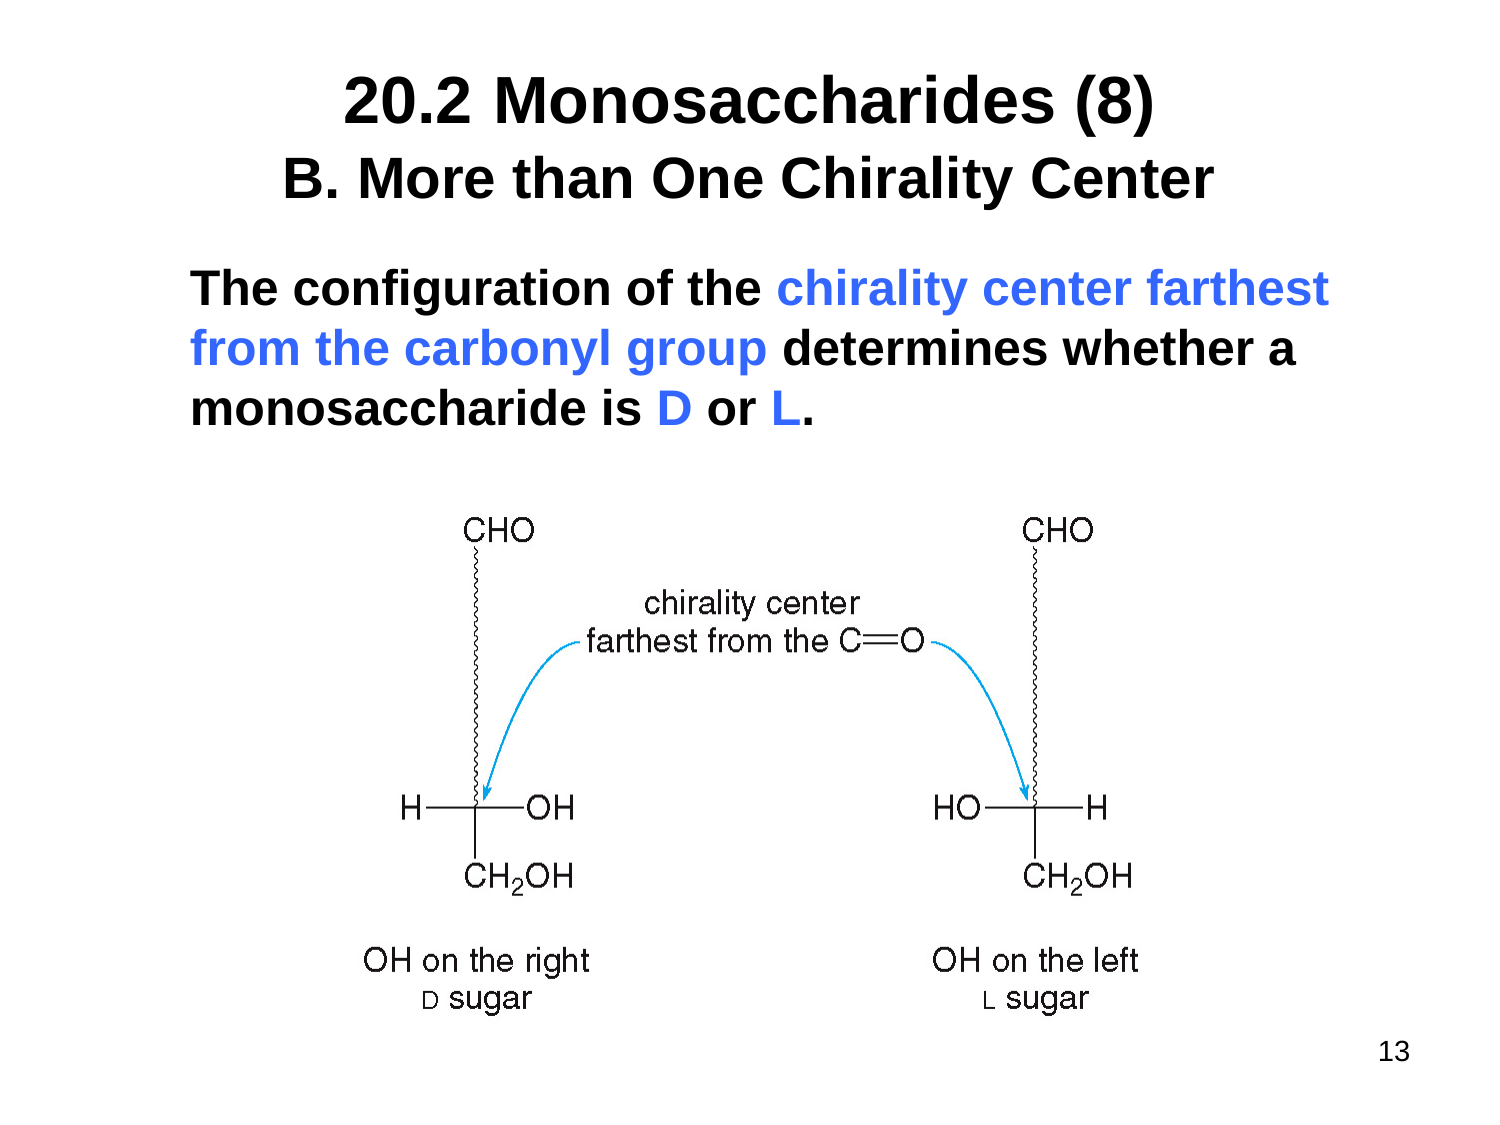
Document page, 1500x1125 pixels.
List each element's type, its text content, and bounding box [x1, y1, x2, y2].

picture [349, 477, 1161, 1043]
title 20.2 Monosaccharides (8) [75, 56, 1425, 137]
list The configuration of the chirality center farthest from the carbonyl group determines whether a monosaccharide is D or L. [174, 247, 1369, 447]
list More than One Chirality Center [266, 132, 1238, 210]
